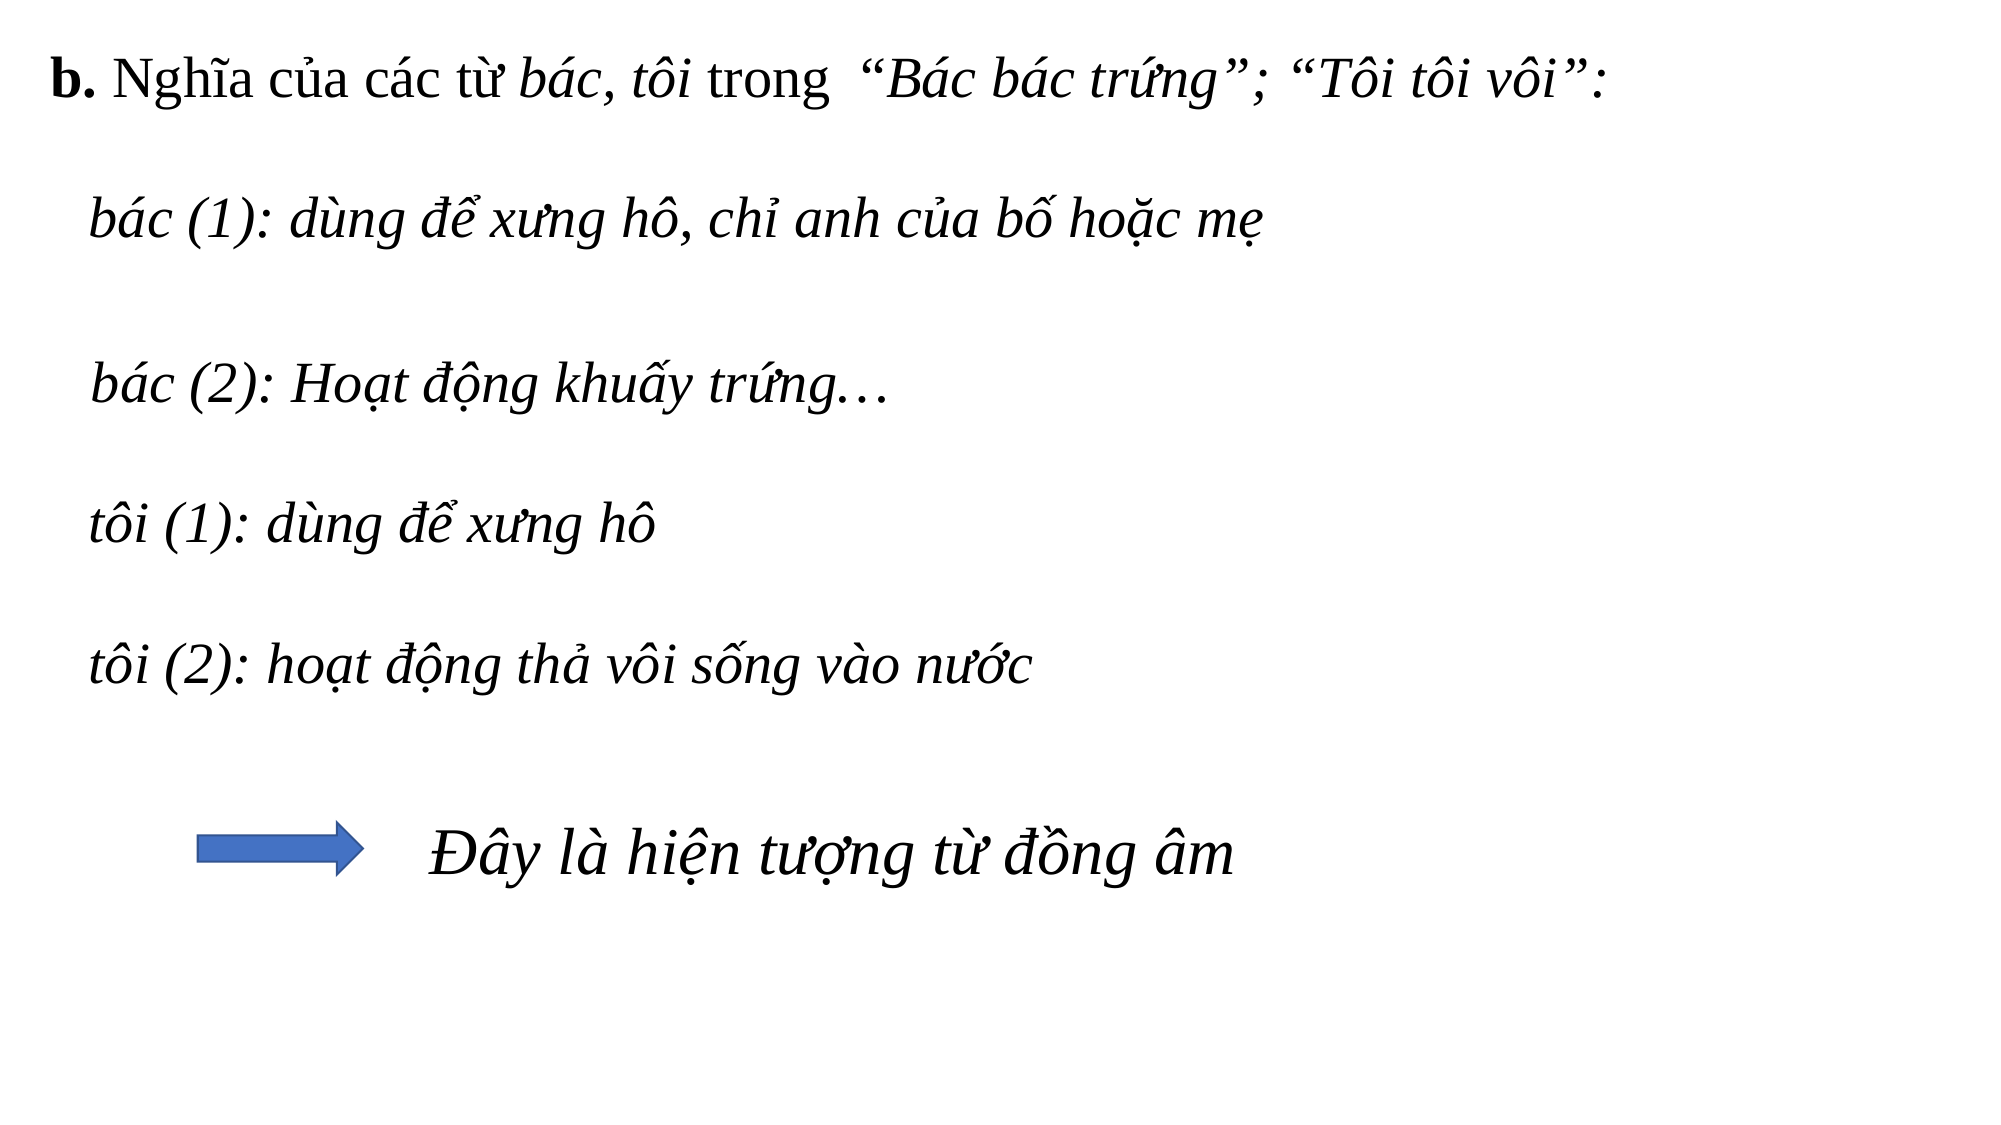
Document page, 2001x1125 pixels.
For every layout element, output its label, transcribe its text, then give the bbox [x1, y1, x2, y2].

text_box [196, 819, 365, 878]
text_box bác (1): dùng để xưng hô, chỉ anh của bố hoặc mẹ [73, 171, 1924, 257]
text_box tôi (2): hoạt động thả vôi sống vào nước [73, 617, 1818, 703]
text_box b. Nghĩa của các từ bác, tôi trong “Bác bác trứng”; “Tôi tôi vôi”: [35, 31, 1790, 117]
text_box Đây là hiện tượng từ đồng âm [415, 800, 1372, 896]
text_box bác (2): Hoạt động khuấy trứng… [76, 336, 1883, 422]
text_box tôi (1): dùng để xưng hô [73, 476, 1800, 562]
